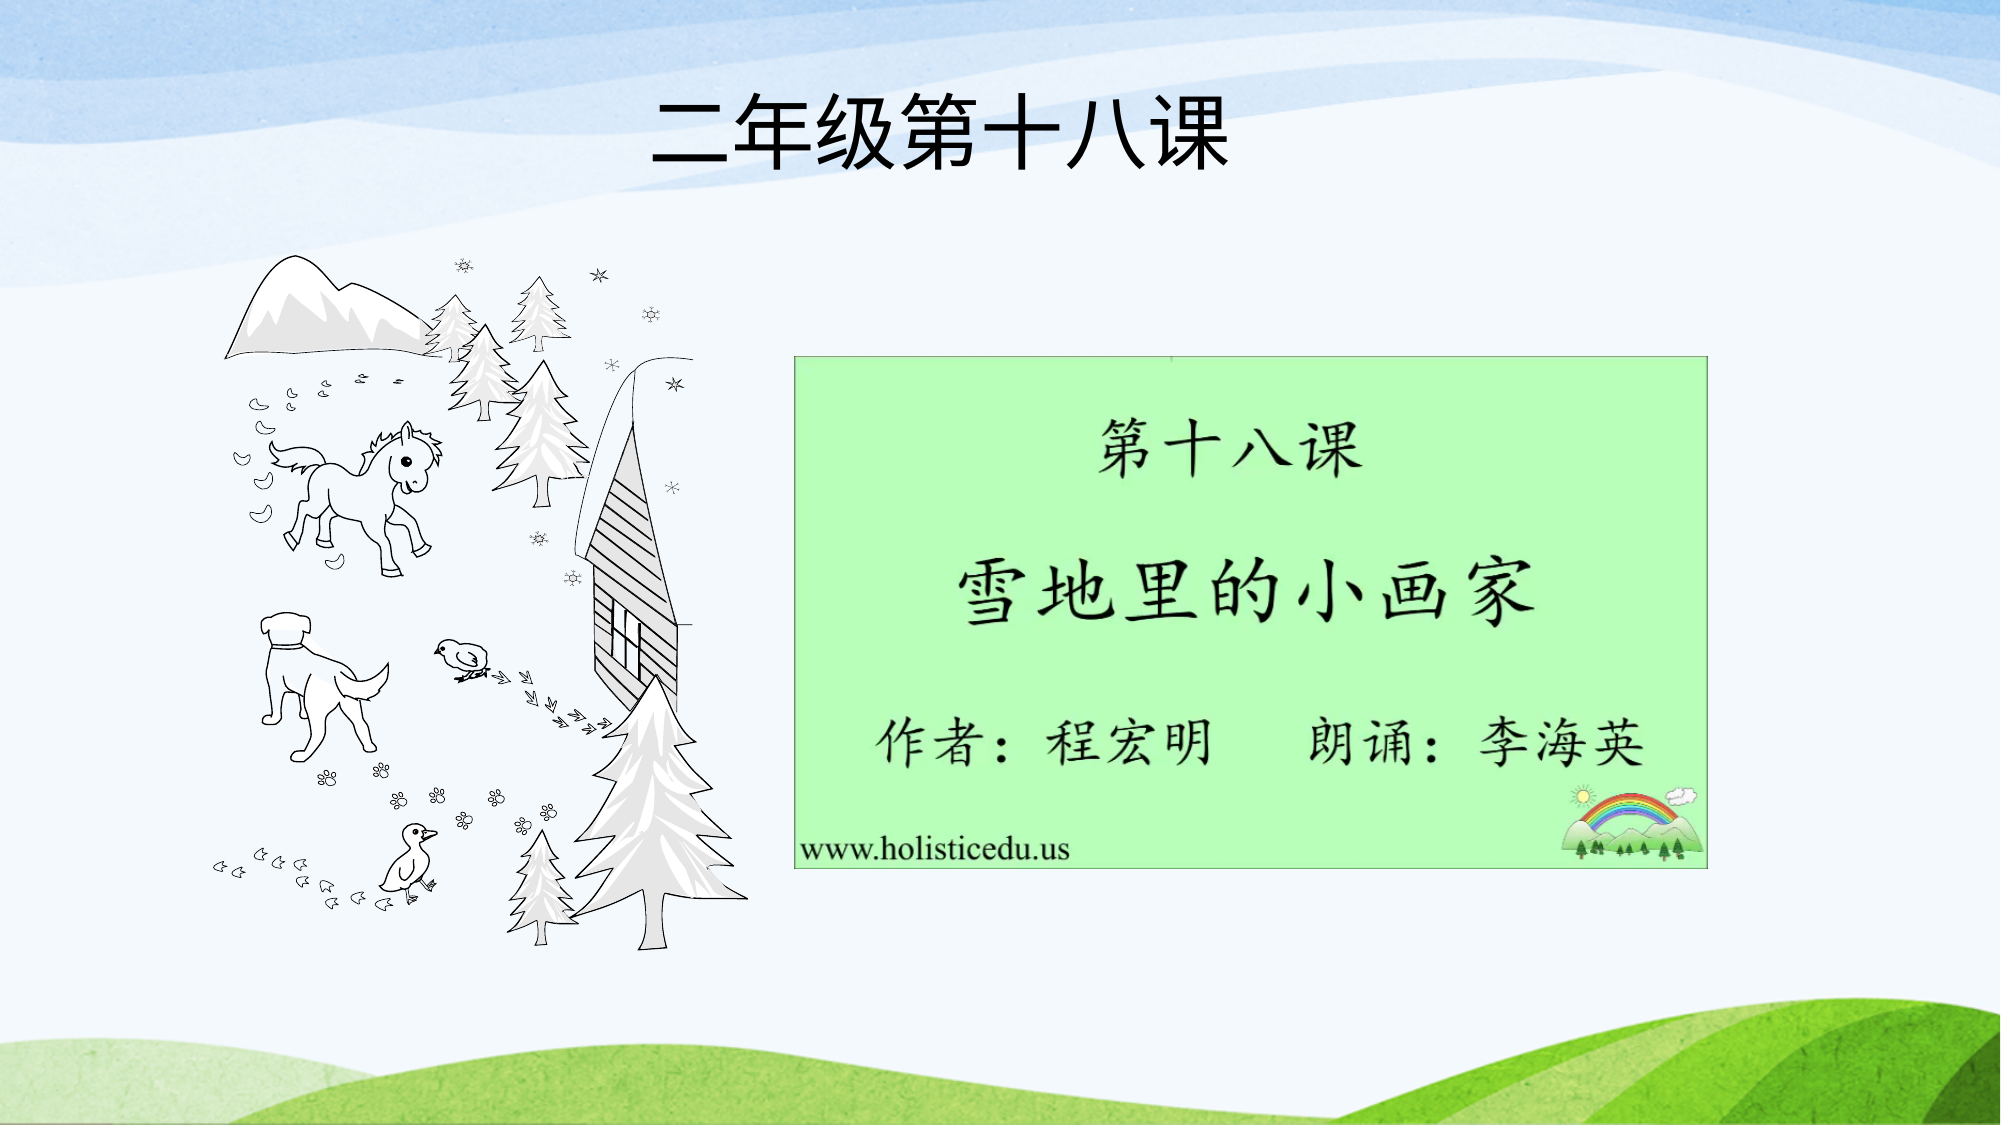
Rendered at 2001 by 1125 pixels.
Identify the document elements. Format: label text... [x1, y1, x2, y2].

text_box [794, 355, 1709, 870]
text_box 二年级第十八课 [182, 72, 1614, 188]
picture [0, 0, 2001, 1125]
